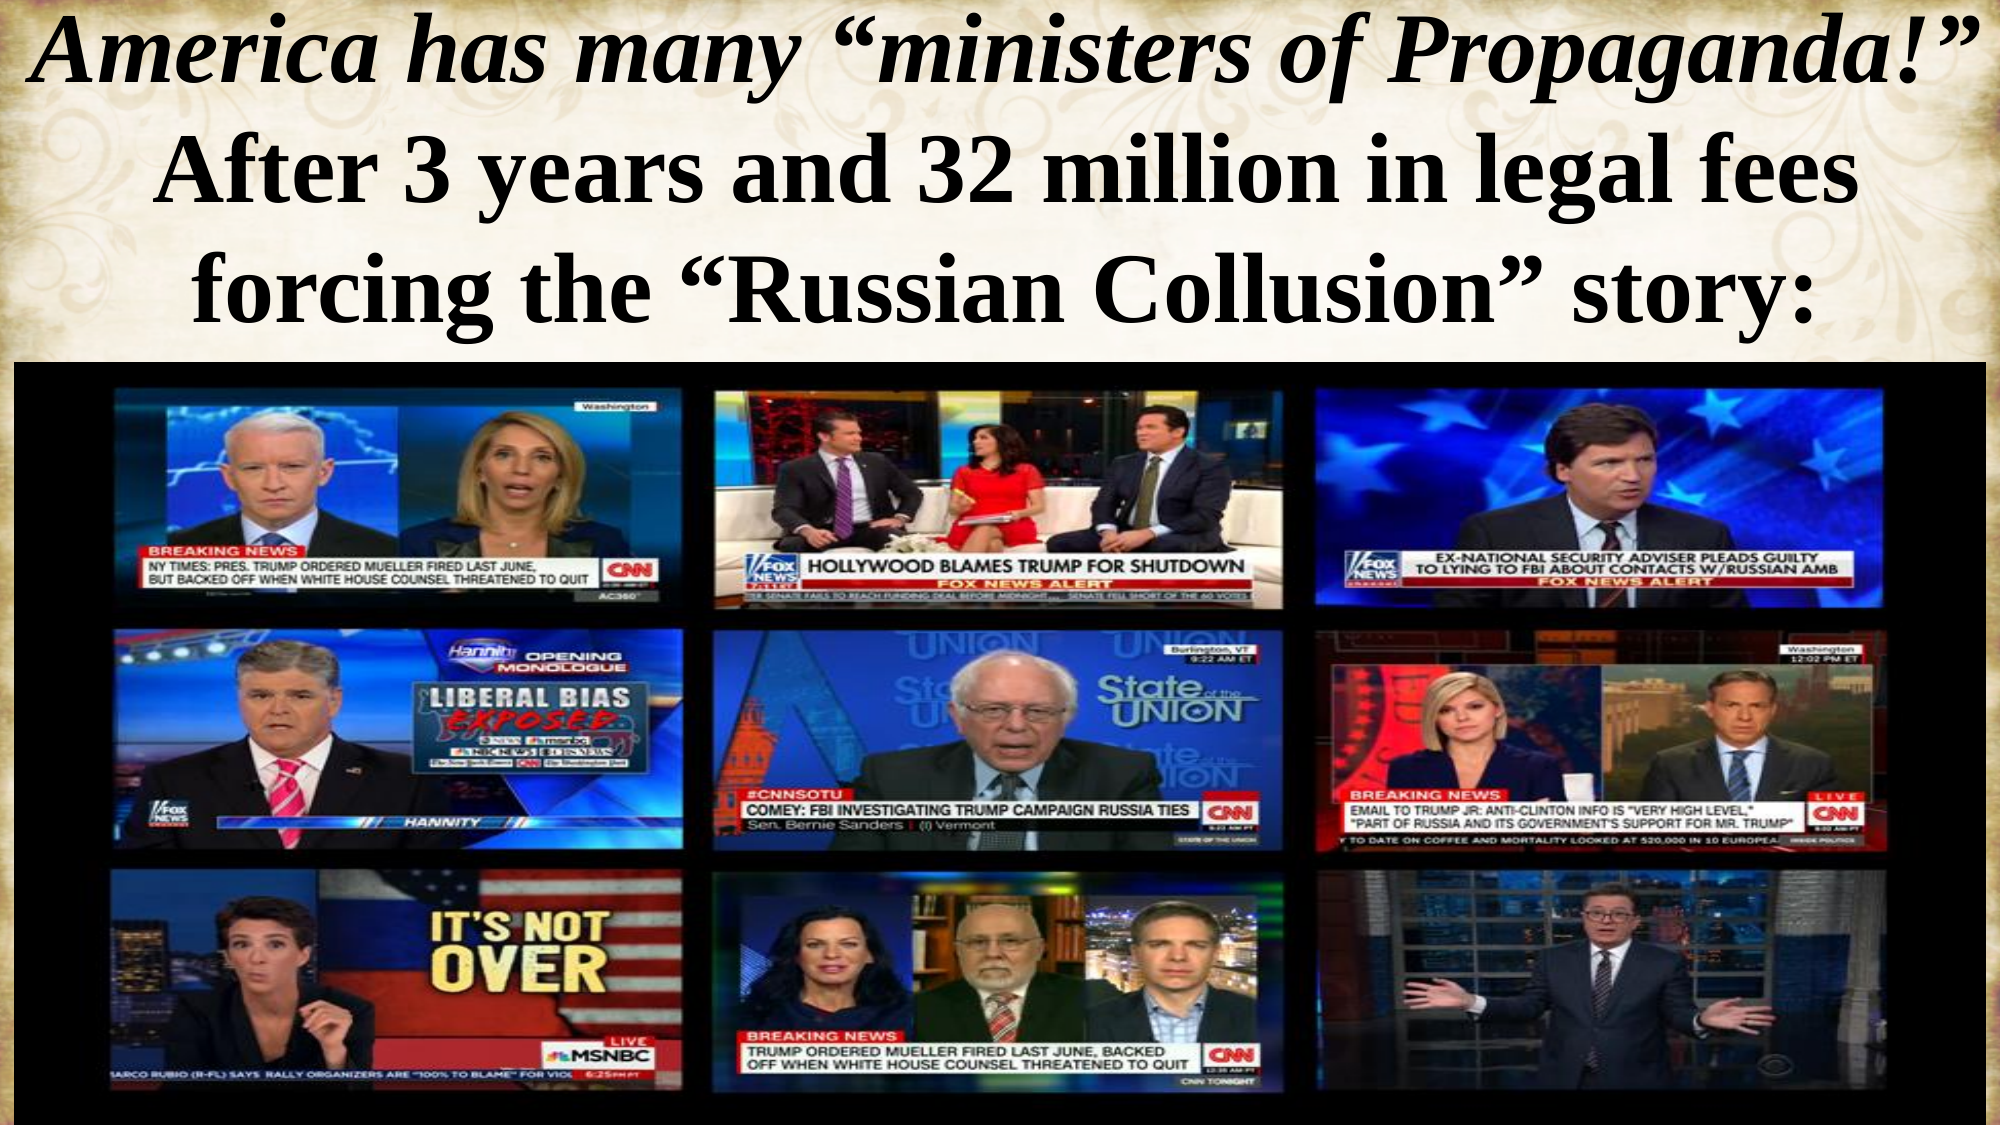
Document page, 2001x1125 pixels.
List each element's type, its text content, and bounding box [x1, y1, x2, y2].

picture [13, 362, 1986, 1125]
text_box America has many “ministers of Propaganda!” After 3 years and 32 million in legal fees forcing the “Russian Collusion” story: [14, 0, 2000, 470]
